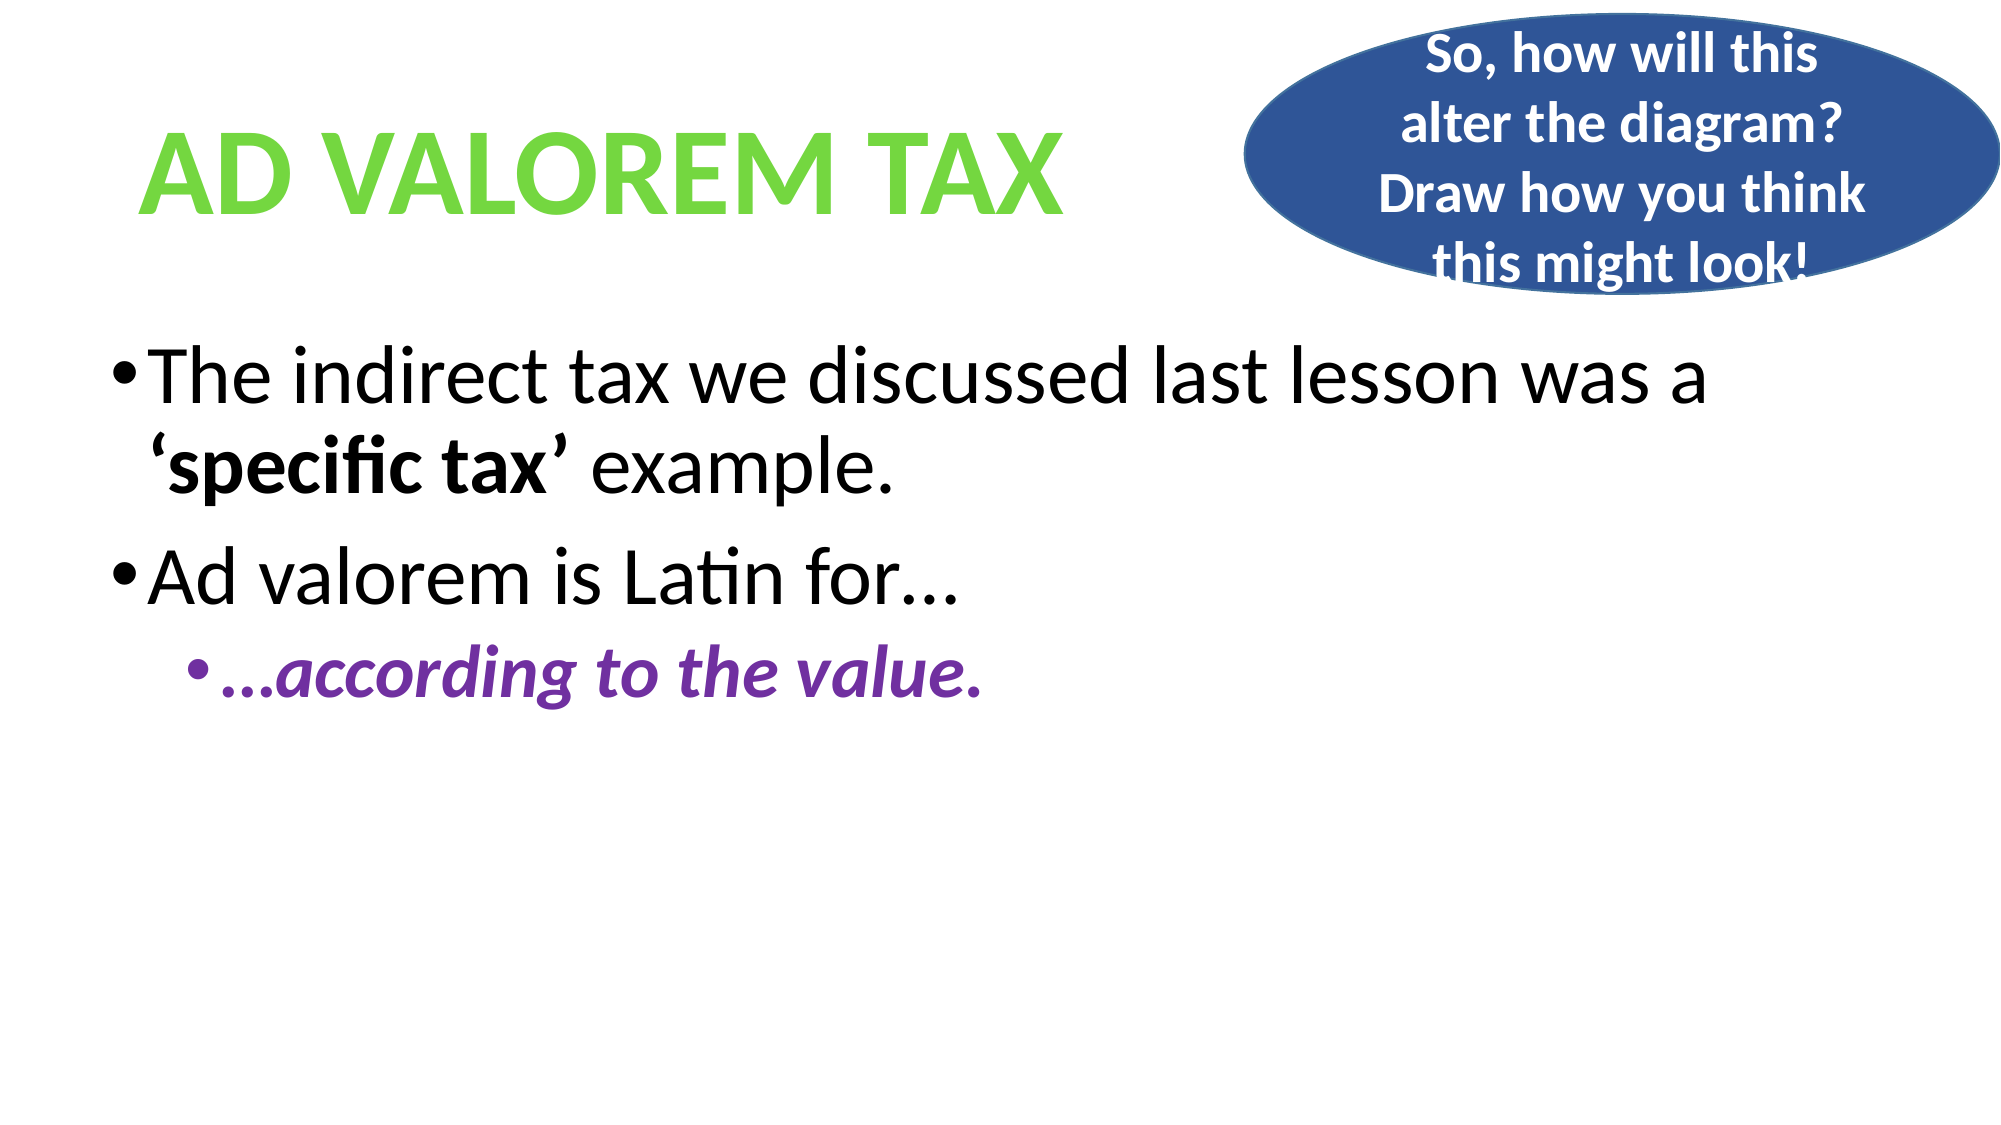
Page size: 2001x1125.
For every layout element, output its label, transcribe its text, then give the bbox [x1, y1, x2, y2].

text_box AD VALOREM TAX [123, 81, 1080, 247]
list The indirect tax we discussed last lesson was a ‘specific tax’ example. Ad valorem is Latin for… …according to the value. [94, 324, 1820, 1084]
text_box So, how will this alter the diagram? Draw how you think this might look! [1243, 12, 2000, 295]
